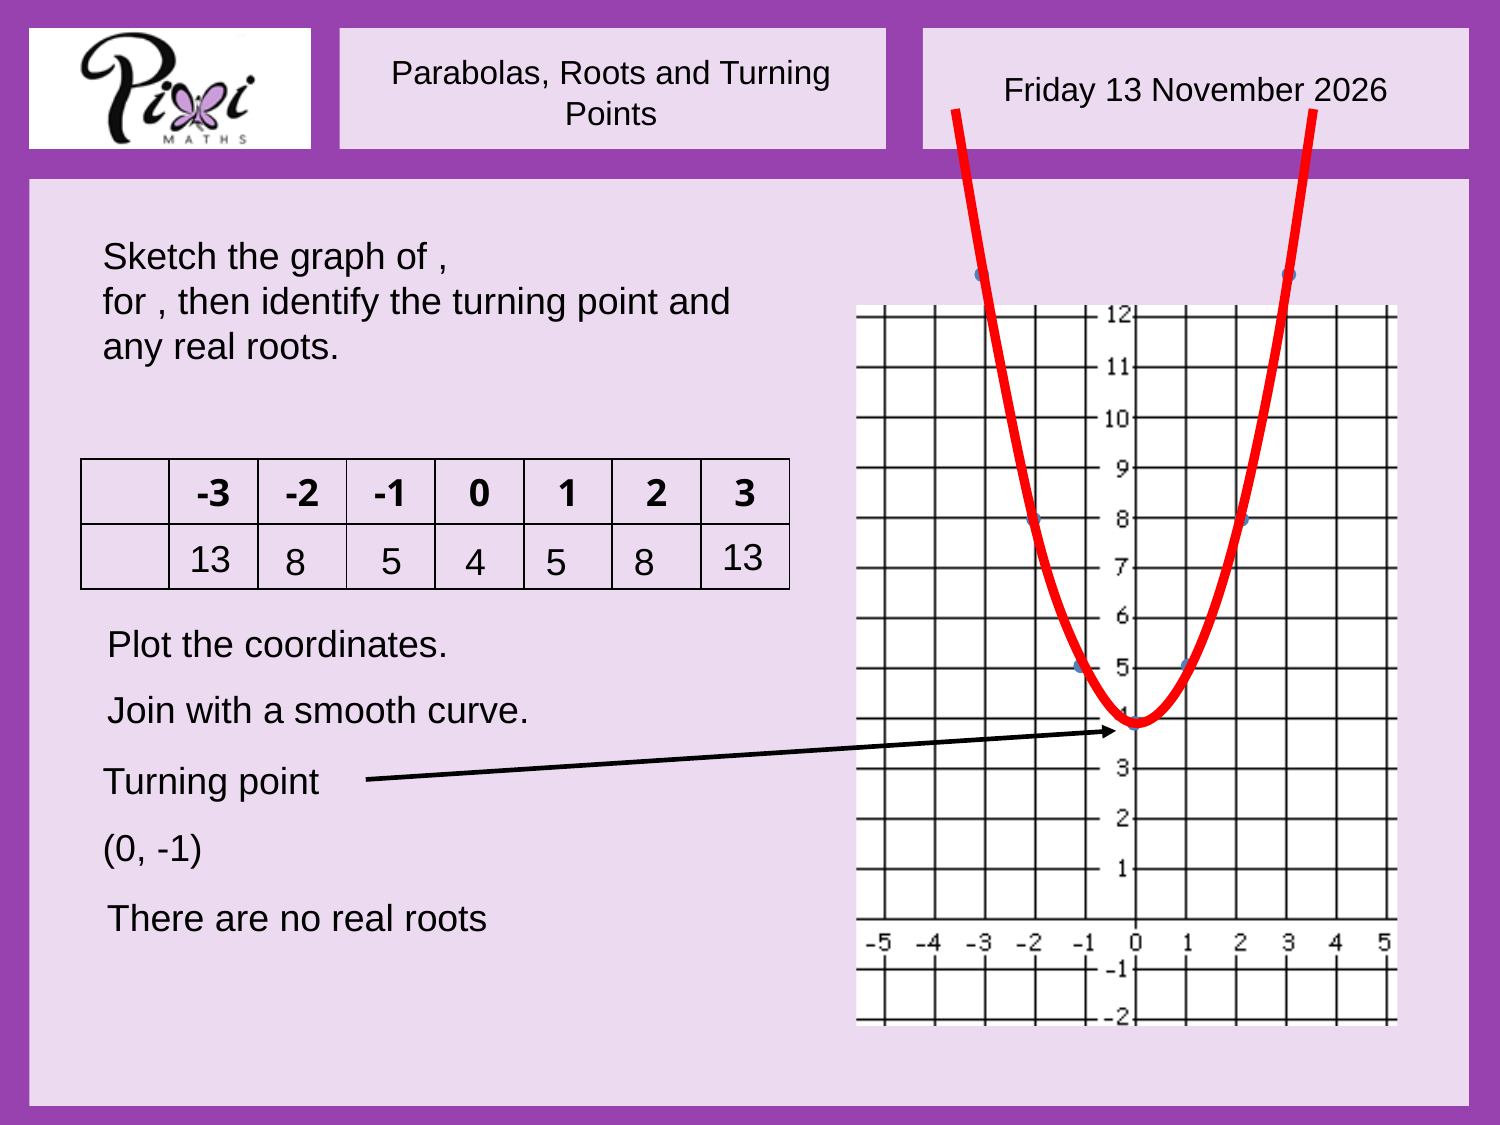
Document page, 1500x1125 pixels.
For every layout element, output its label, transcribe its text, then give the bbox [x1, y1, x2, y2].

text_box (0, -1) [87, 816, 366, 877]
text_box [365, 730, 1117, 781]
text_box 5 [366, 529, 417, 590]
text_box [955, 109, 1314, 304]
text_box 4 [450, 530, 501, 590]
text_box 13 [174, 527, 246, 588]
text_box [1288, 267, 1297, 282]
text_box Turning point [87, 749, 366, 810]
picture [0, 0, 1500, 1125]
text_box Plot the coordinates. [92, 612, 778, 673]
text_box There are no real roots [92, 886, 644, 947]
text_box [974, 267, 984, 282]
text_box 5 [531, 530, 582, 590]
text_box 8 [619, 530, 670, 590]
text_box Join with a smooth curve. [92, 679, 778, 739]
text_box 13 [707, 525, 779, 585]
text_box 8 [270, 530, 321, 590]
